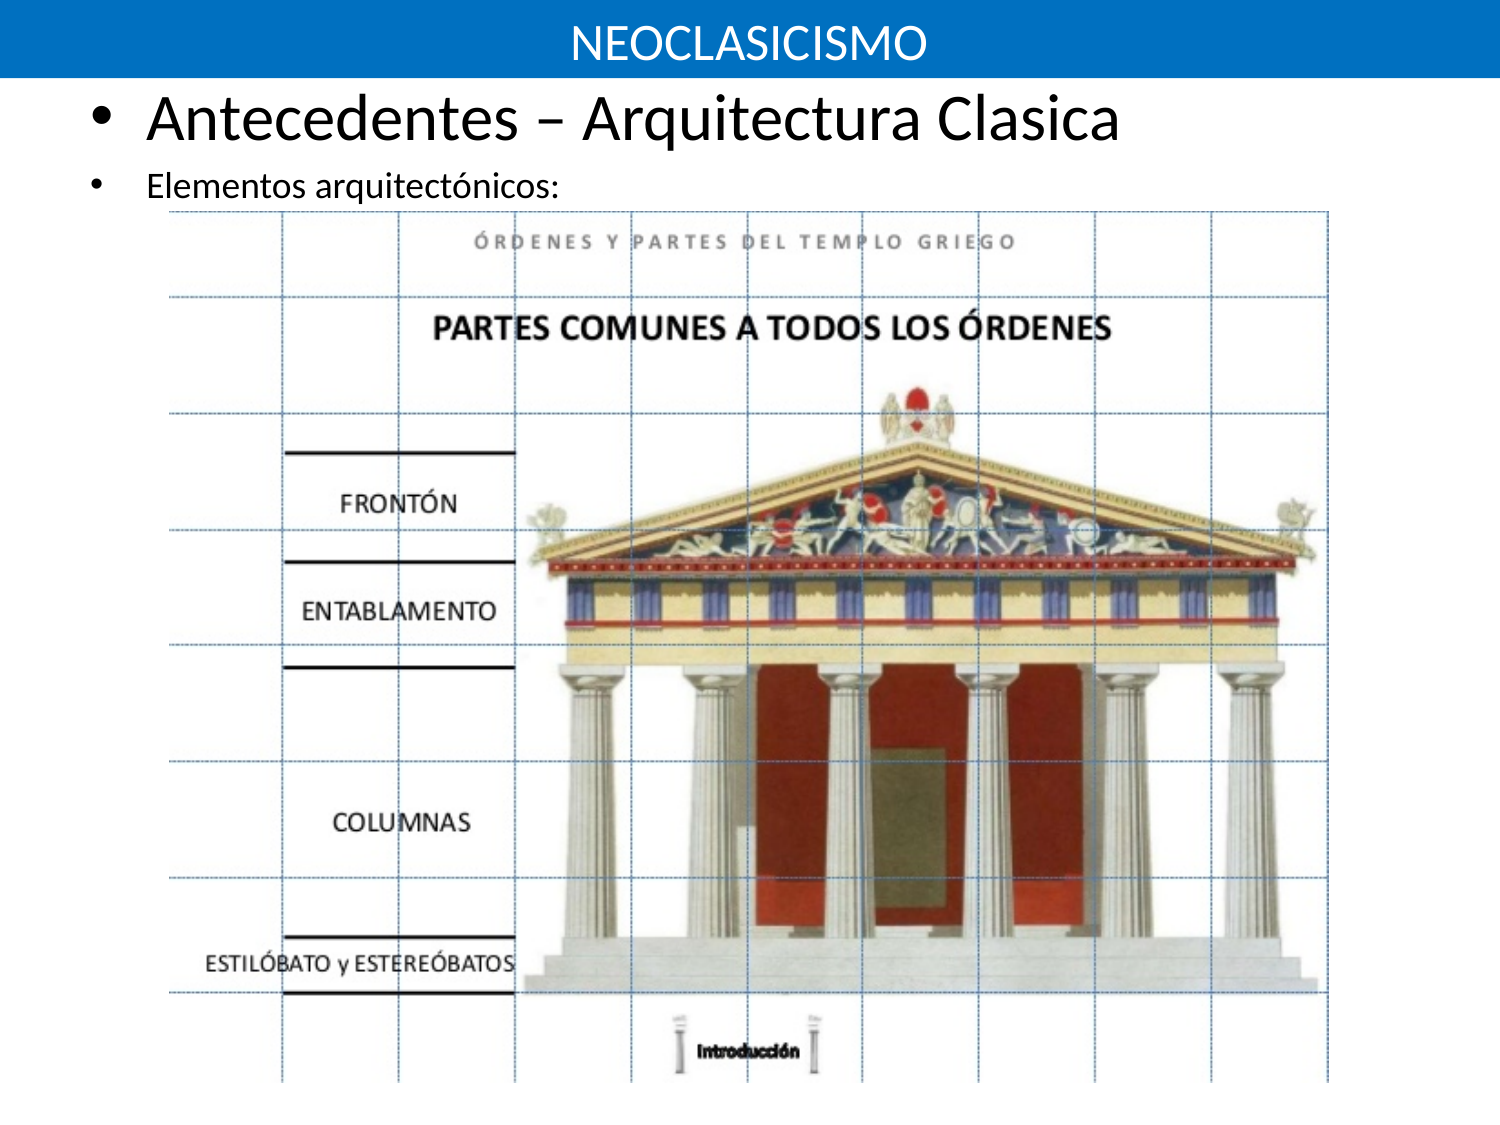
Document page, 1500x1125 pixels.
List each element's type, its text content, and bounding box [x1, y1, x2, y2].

picture [169, 211, 1329, 1083]
list Antecedentes – Arquitectura Clasica Elementos arquitectónicos: [75, 79, 1425, 1083]
title NEOCLASICISMO [0, 0, 1500, 79]
